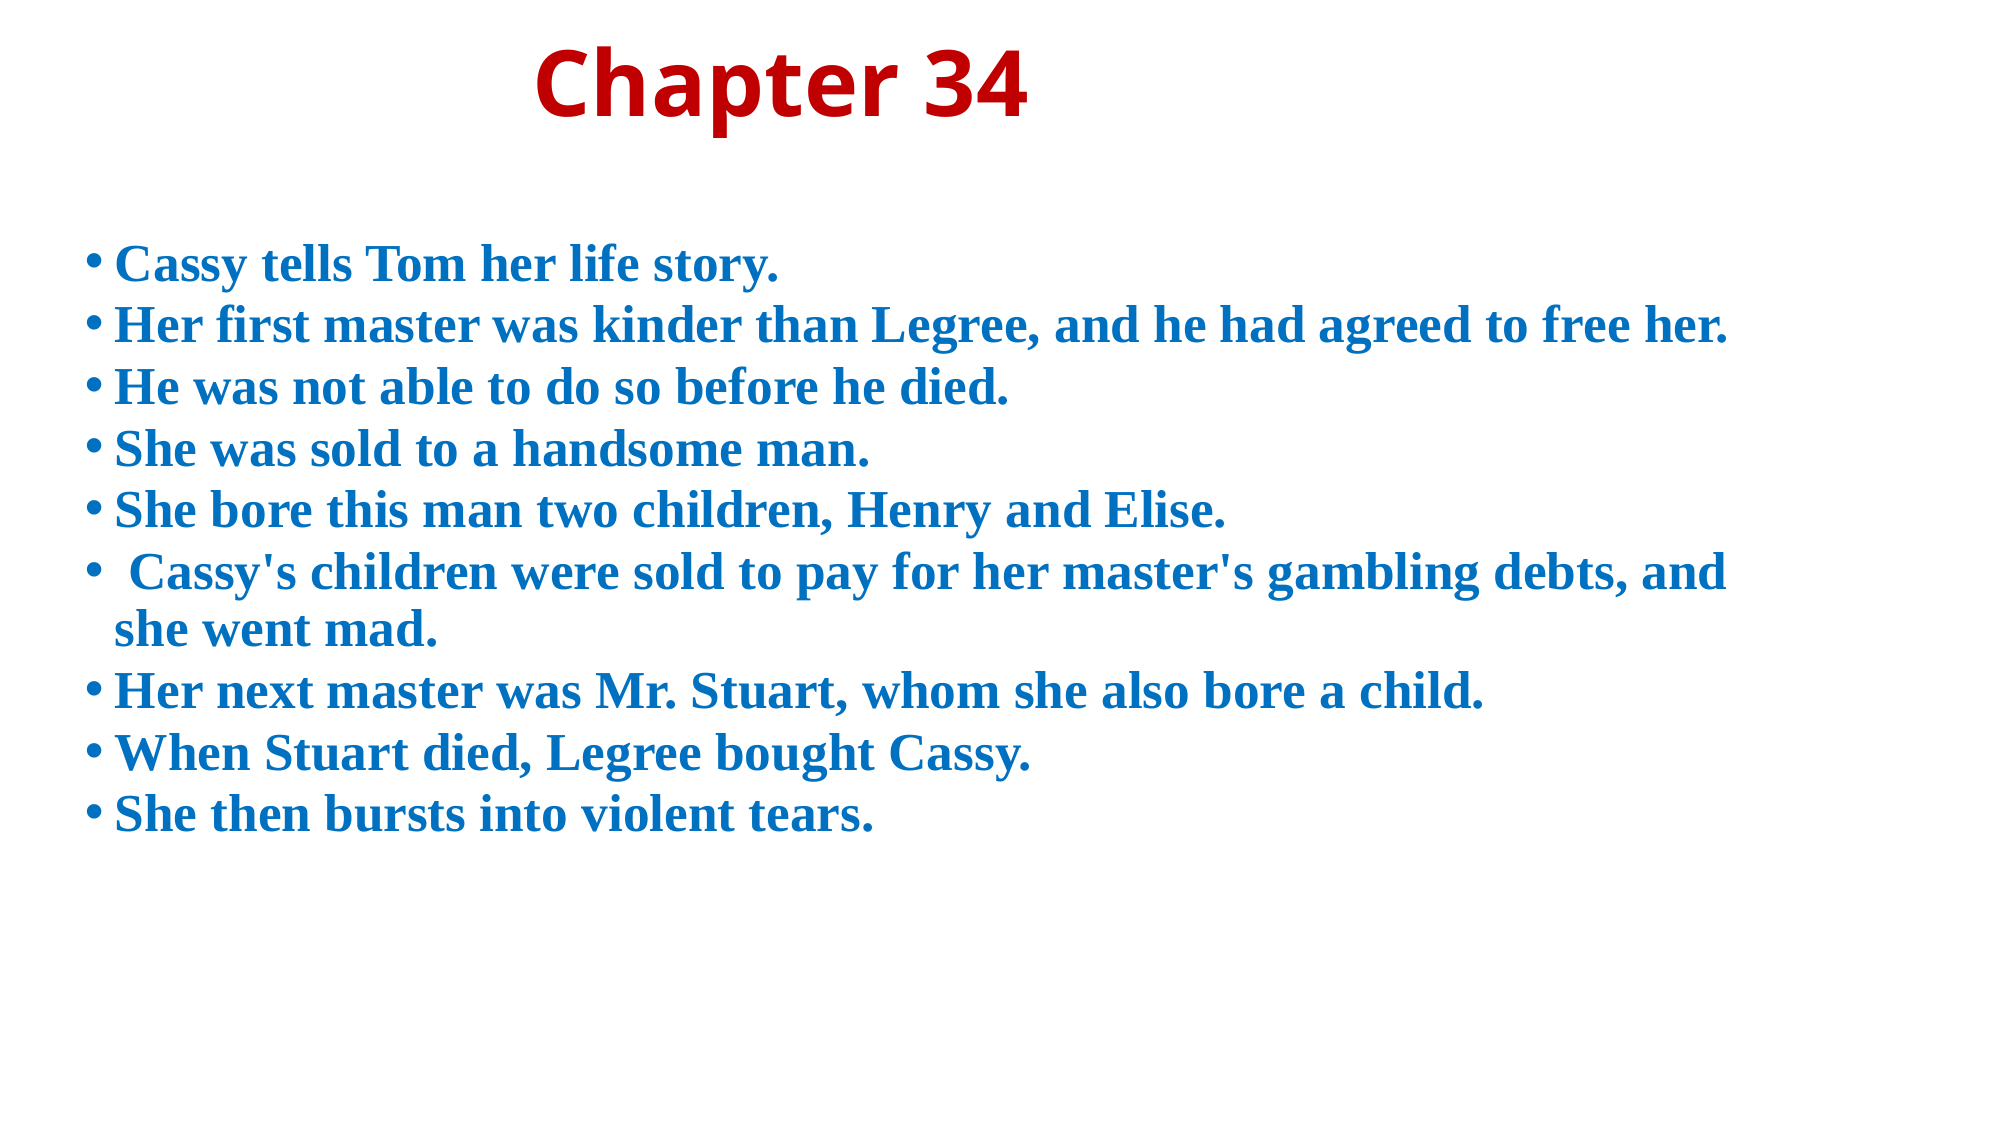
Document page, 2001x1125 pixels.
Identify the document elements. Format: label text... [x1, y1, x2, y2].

list Cassy tells Tom her life story. Her first master was kinder than Legree, and he had agreed to free her. He was not able to do so before he died. She was sold to a handsome man. She bore this man two children, Henry and Elise. Cassy's children were sold to pay for her master's gambling debts, and she went mad. Her next master was Mr. Stuart, whom she also bore a child. When Stuart died, Legree bought Cassy. She then bursts into violent tears. [70, 227, 1796, 942]
title Chapter 34 [137, 0, 1863, 173]
